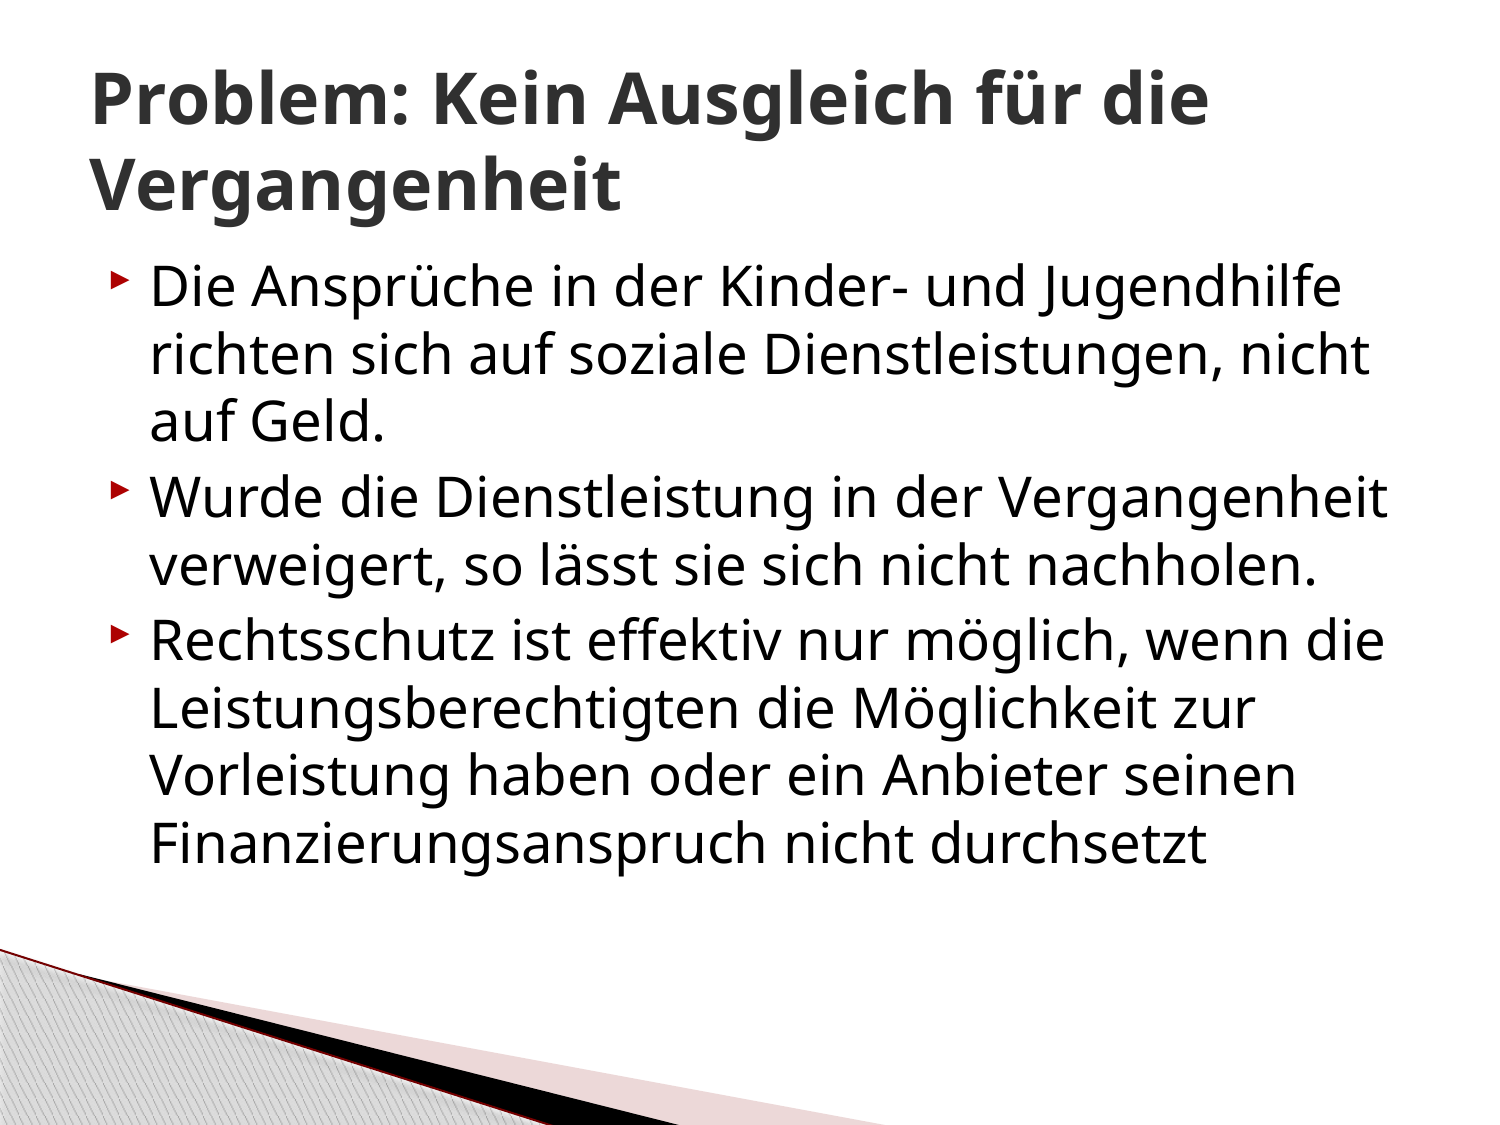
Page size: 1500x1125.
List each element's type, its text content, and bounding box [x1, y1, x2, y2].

list Die Ansprüche in der Kinder- und Jugendhilfe richten sich auf soziale Dienstleistungen, nicht auf Geld. Wurde die Dienstleistung in der Vergangenheit verweigert, so lässt sie sich nicht nachholen. Rechtsschutz ist effektiv nur möglich, wenn die Leistungsberechtigten die Möglichkeit zur Vorleistung haben oder ein Anbieter seinen Finanzierungsanspruch nicht durchsetzt [75, 243, 1425, 986]
title Problem: Kein Ausgleich für die Vergangenheit [75, 45, 1425, 233]
